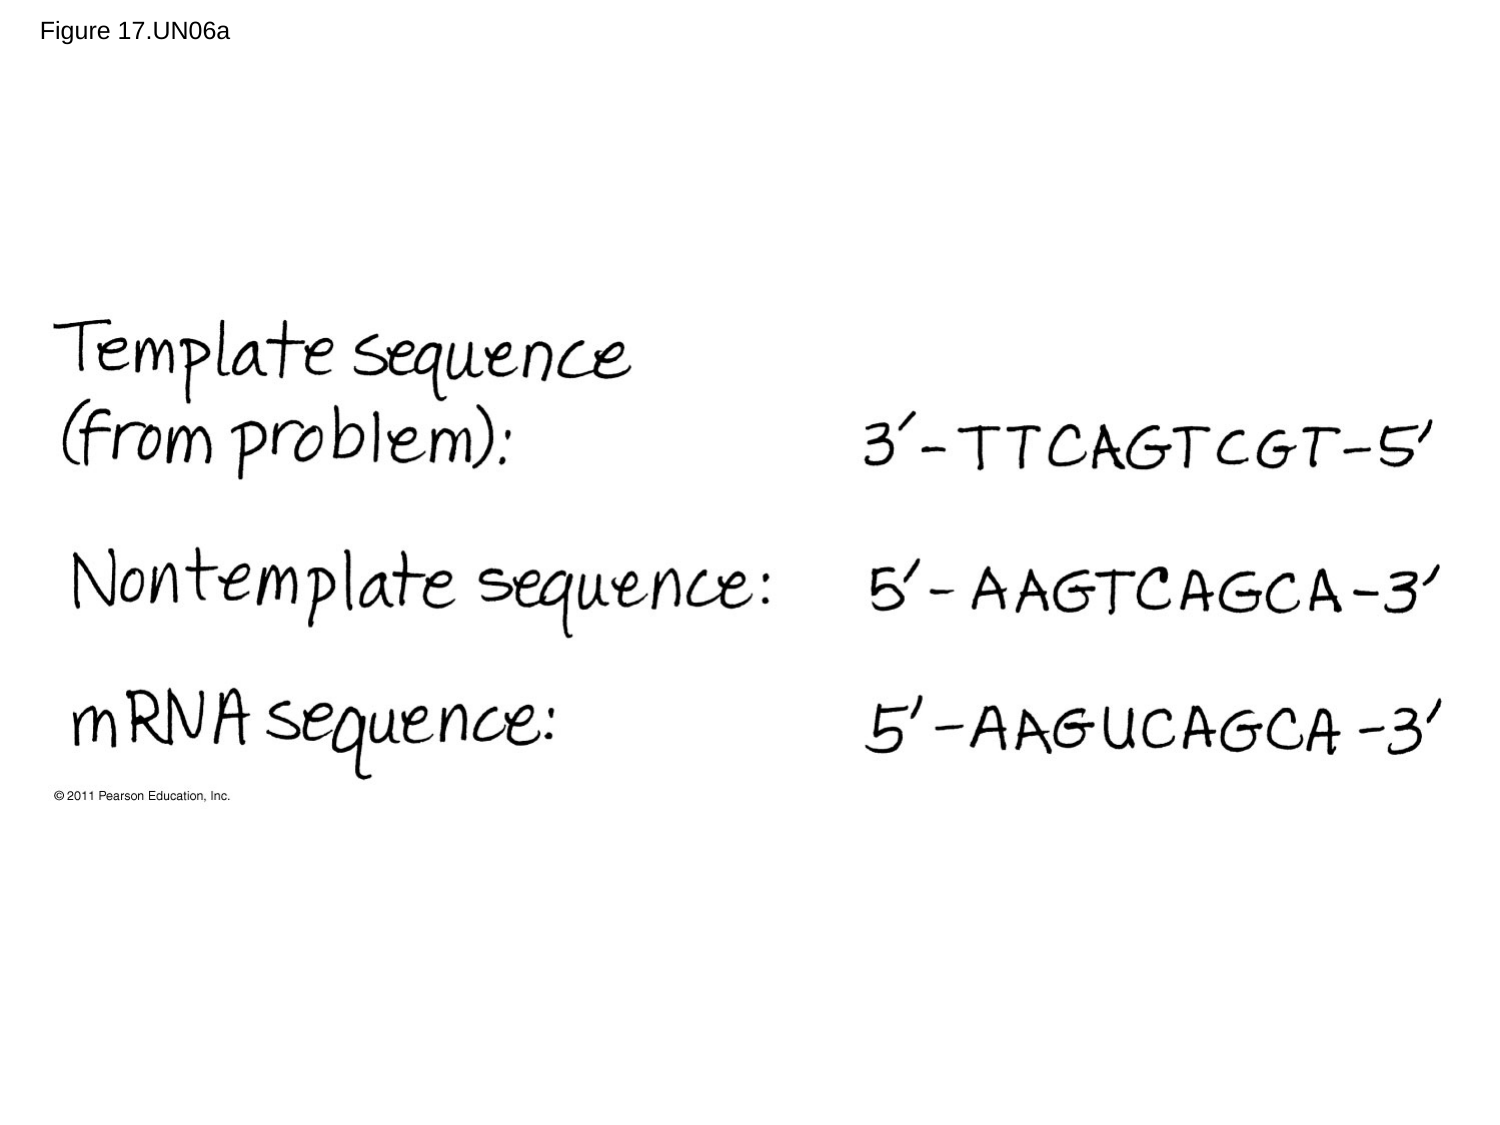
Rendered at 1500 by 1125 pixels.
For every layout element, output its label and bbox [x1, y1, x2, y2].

picture [48, 312, 1452, 813]
title [24, 3, 451, 55]
